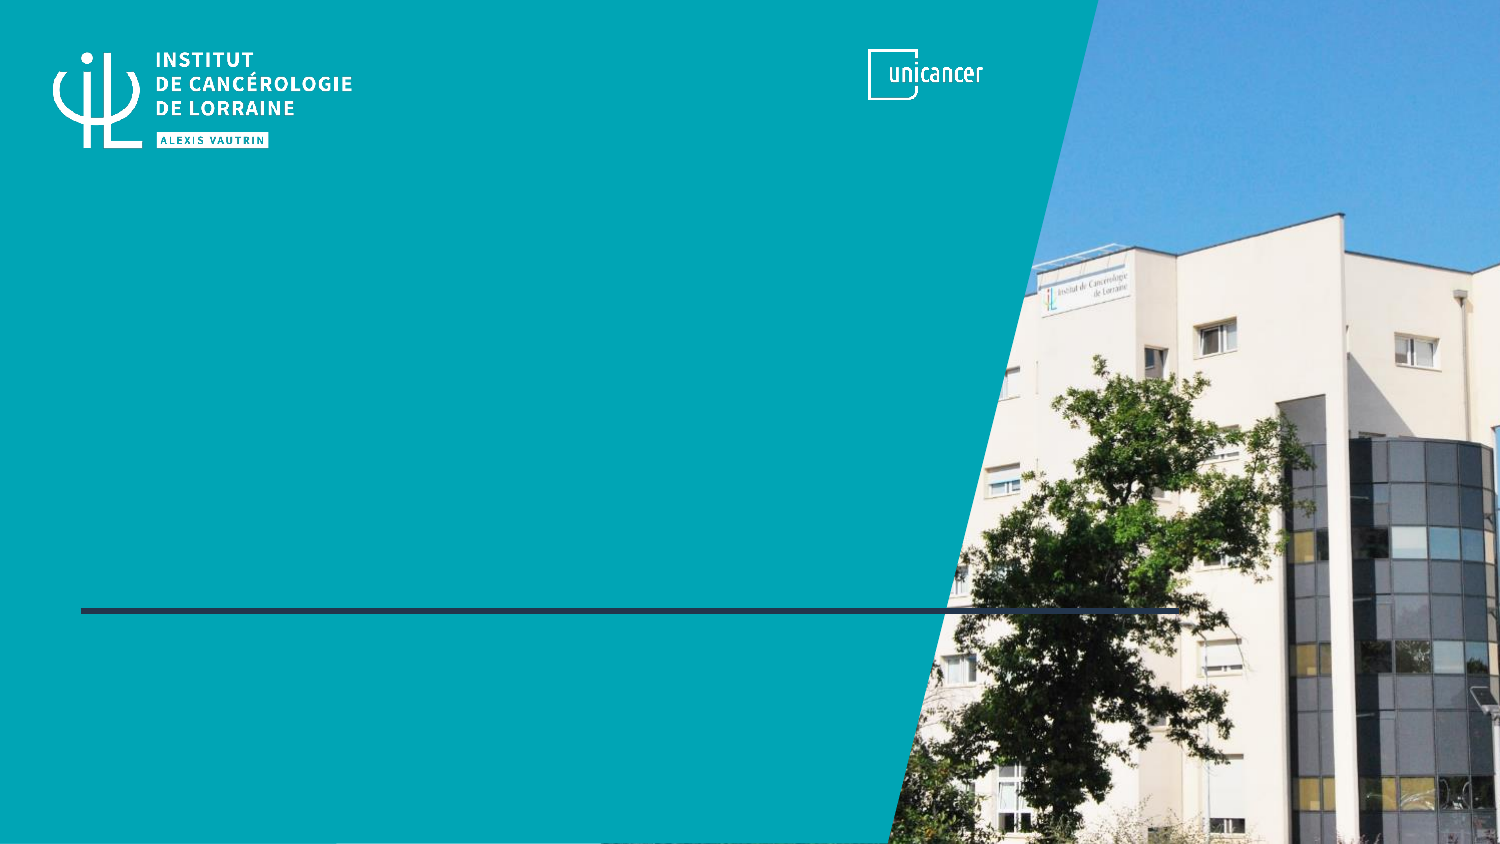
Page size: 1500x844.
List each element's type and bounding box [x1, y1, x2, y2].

picture [868, 49, 983, 100]
picture [41, 39, 362, 159]
picture [888, 0, 1500, 844]
